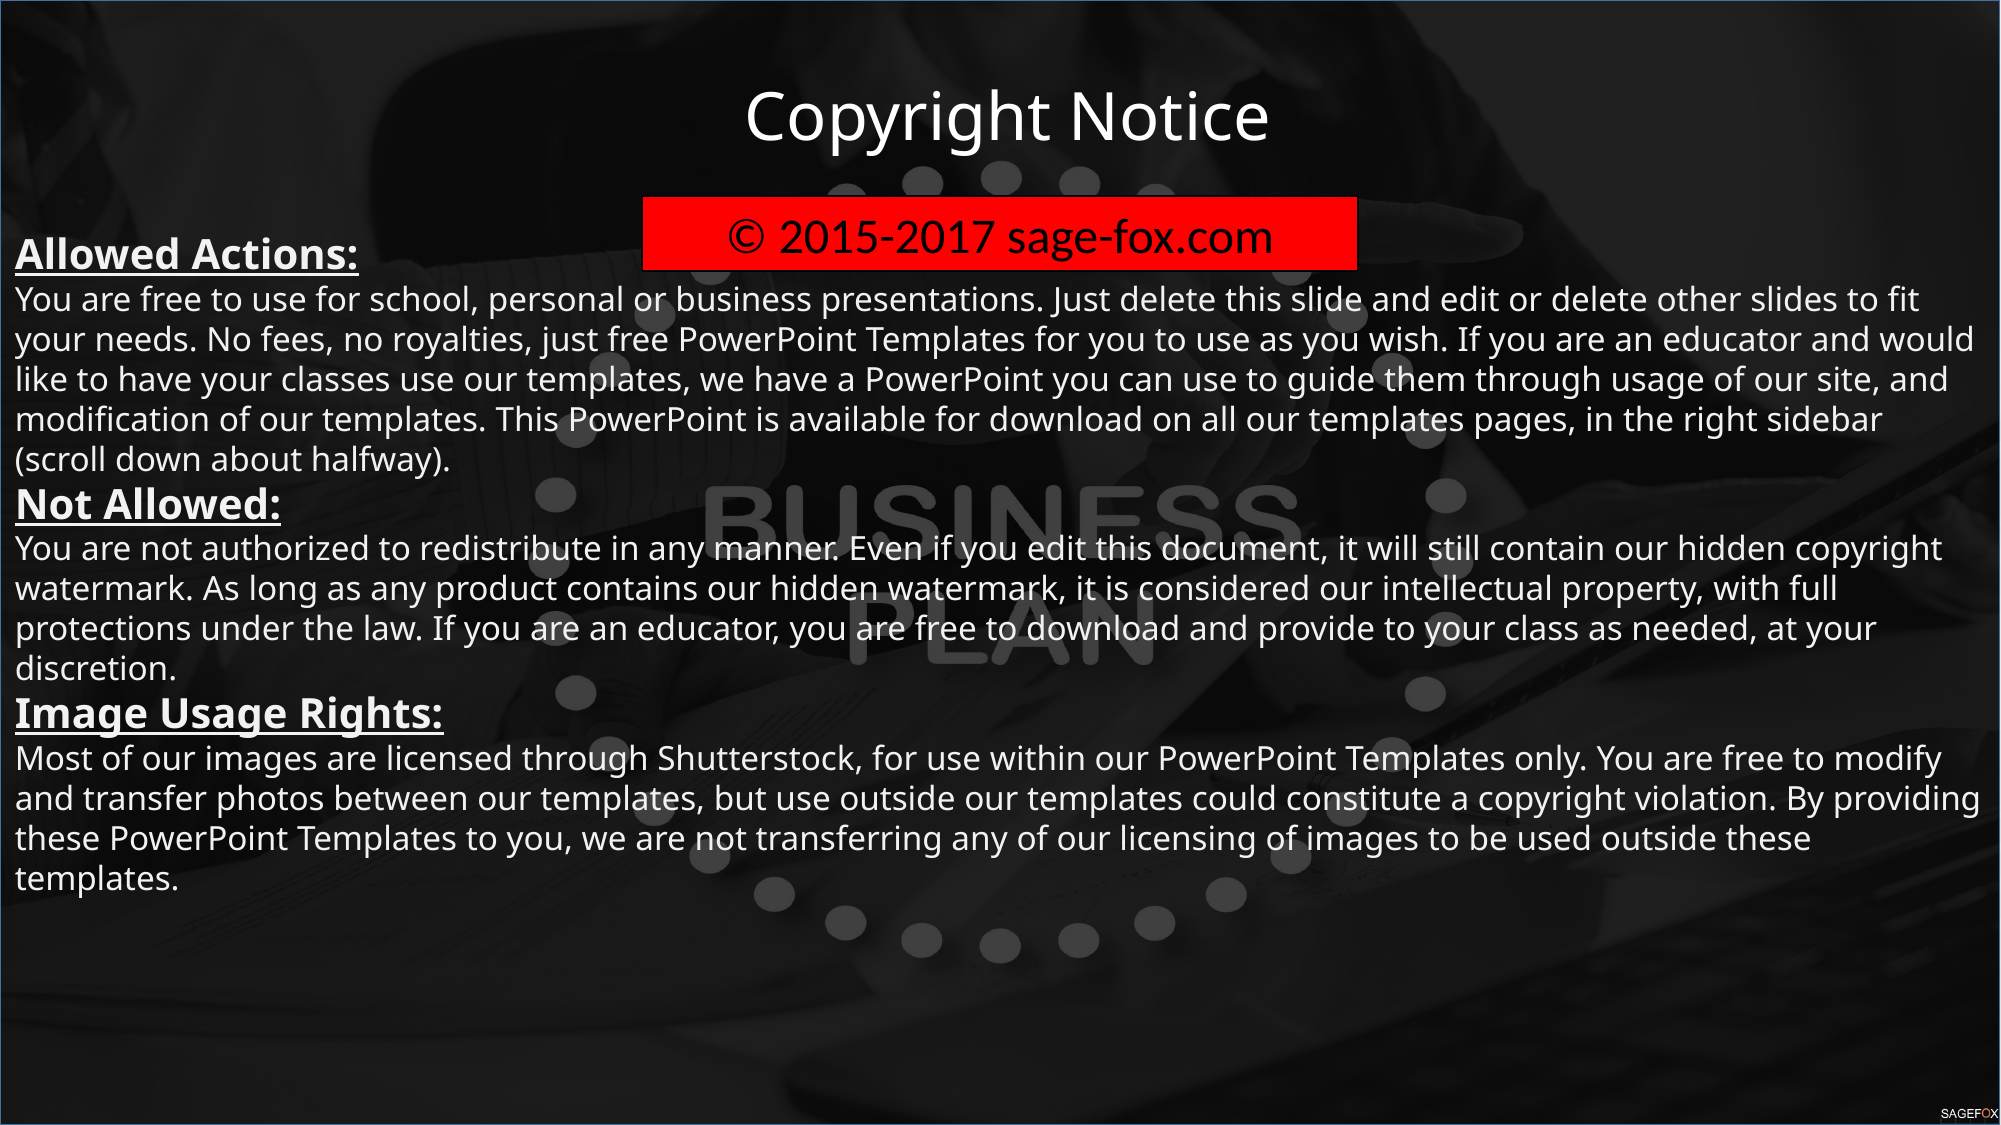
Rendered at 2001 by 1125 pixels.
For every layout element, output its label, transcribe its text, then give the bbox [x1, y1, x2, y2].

text_box © 2015-2017 sage-fox.com [641, 196, 1358, 272]
text_box Allowed Actions: You are free to use for school, personal or business presentations. Just delete this slide and edit or delete other slides to fit your needs. No fees, no royalties, just free PowerPoint Templates for you to use as you wish. If you are an educator and would like to have your classes use our templates, we have a PowerPoint you can use to guide them through usage of our site, and modification of our templates. This PowerPoint is available for download on all our templates pages, in the right sidebar (scroll down about halfway). Not Allowed: You are not authorized to redistribute in any manner. Even if you edit this document, it will still contain our hidden copyright watermark. As long as any product contains our hidden watermark, it is considered our intellectual property, with full protections under the law. If you are an educator, you are free to download and provide to your class as needed, at your discretion. Image Usage Rights: Most of our images are licensed through Shutterstock, for use within our PowerPoint Templates only. You are free to modify and transfer photos between our templates, but use outside our templates could constitute a copyright violation. By providing these PowerPoint Templates to you, we are not transferring any of our licensing of images to be used outside these templates. [0, 0, 2000, 1125]
title Copyright Notice [493, 60, 1524, 178]
